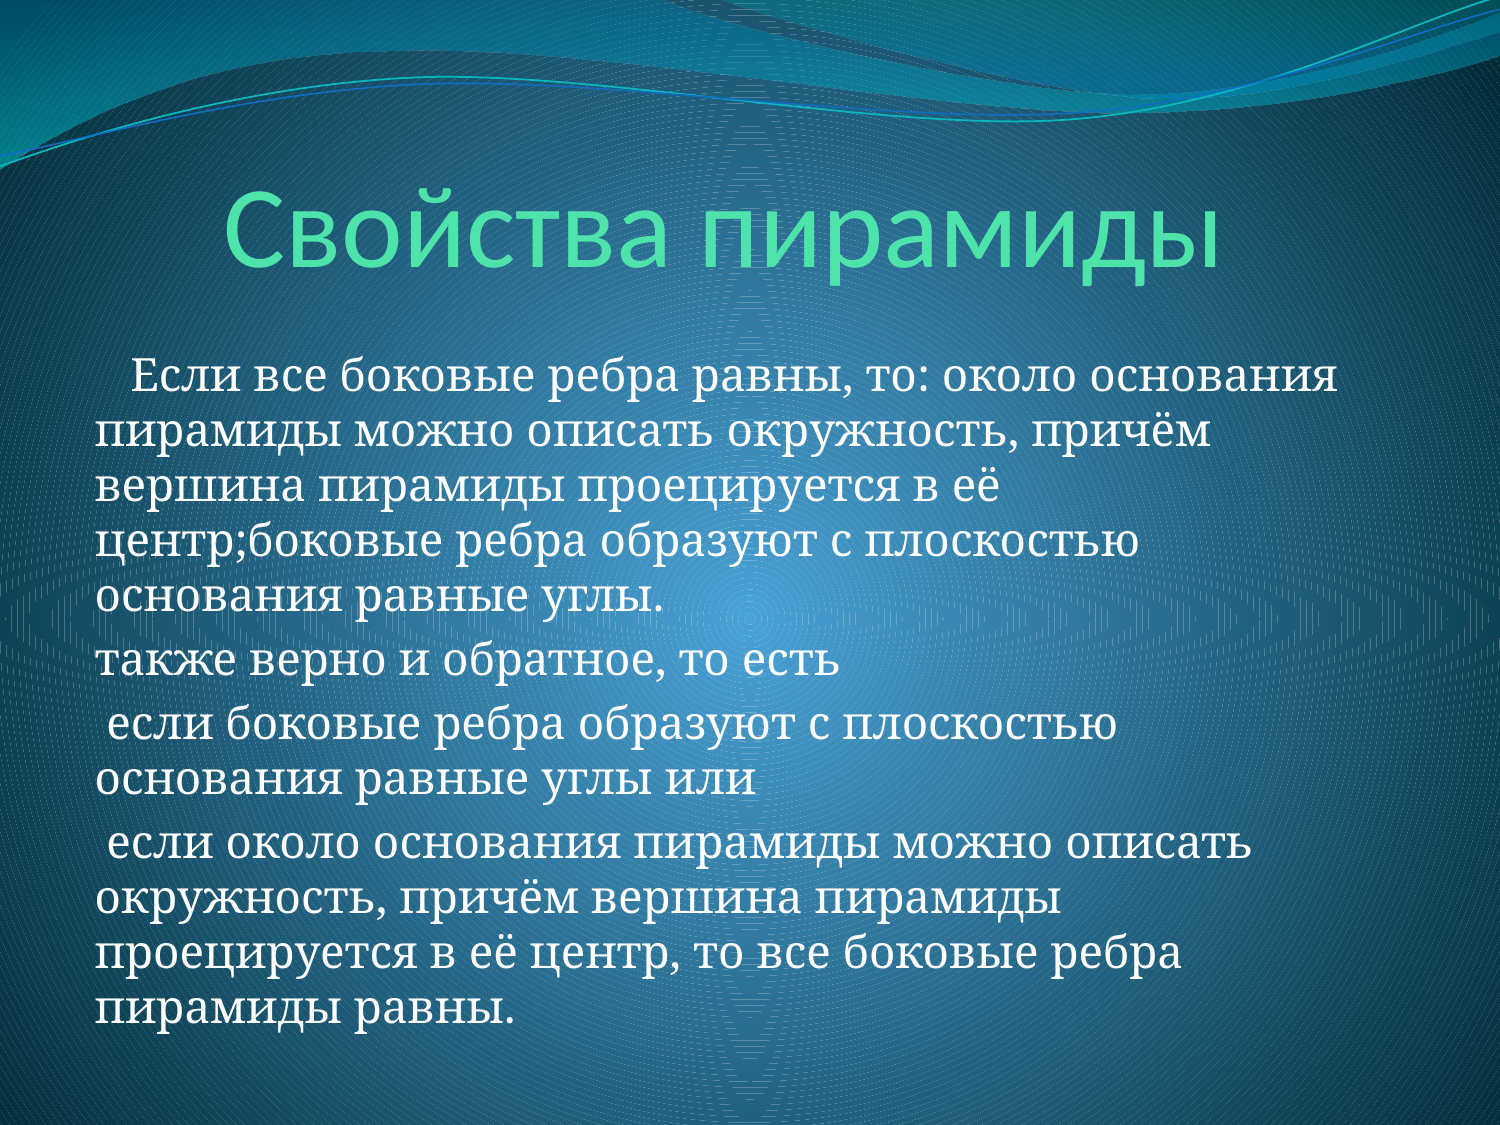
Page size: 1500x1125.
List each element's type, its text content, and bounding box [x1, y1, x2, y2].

list Если все боковые ребра равны, то: около основания пирамиды можно описать окружность, причём вершина пирамиды проецируется в её центр;боковые ребра образуют с плоскостью основания равные углы. также верно и обратное, то есть если боковые ребра образуют с плоскостью основания равные углы или если около основания пирамиды можно описать окружность, причём вершина пирамиды проецируется в её центр, то все боковые ребра пирамиды равны. [86, 338, 1362, 1079]
title Свойства пирамиды [86, 90, 1362, 291]
